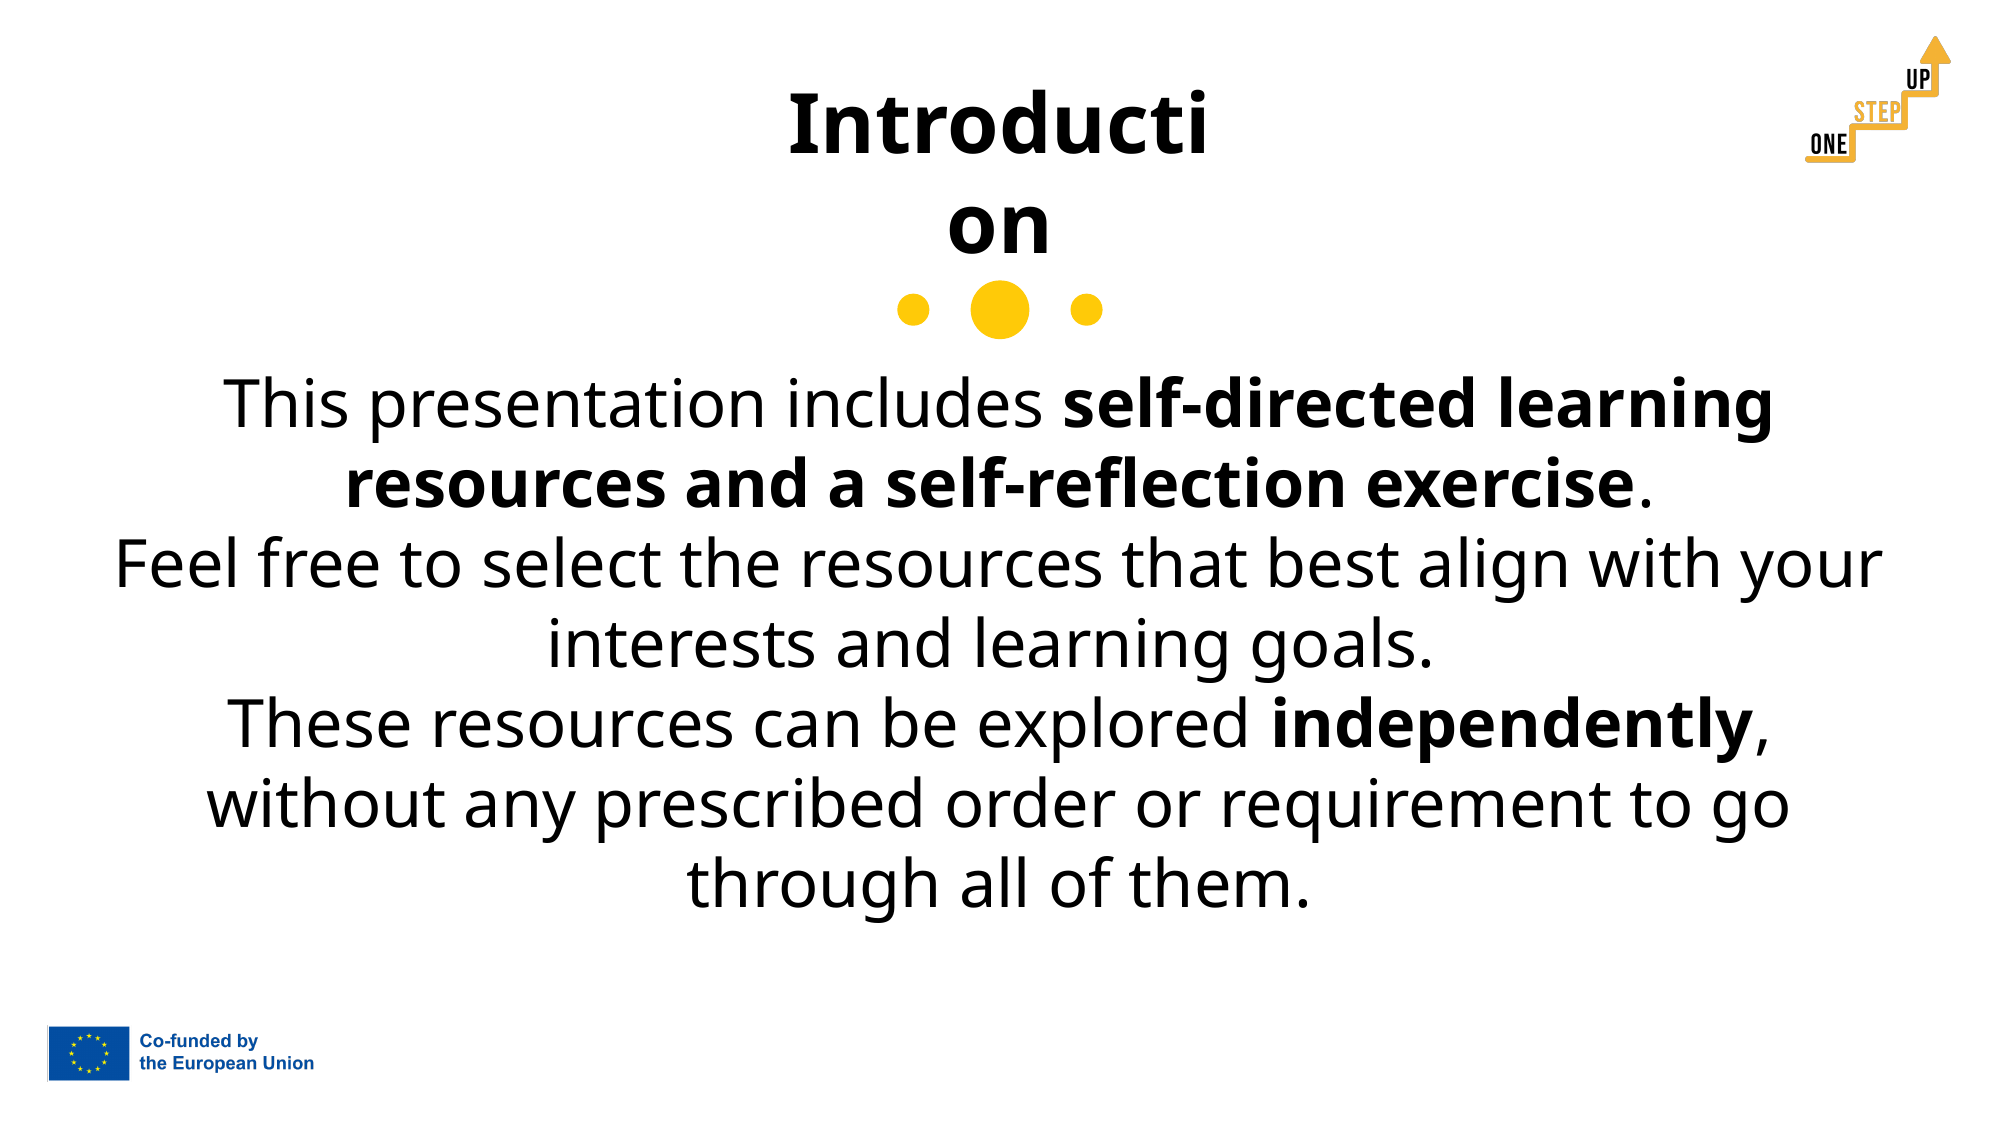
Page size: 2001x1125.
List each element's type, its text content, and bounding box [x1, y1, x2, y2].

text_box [897, 280, 1103, 340]
picture [45, 1023, 334, 1085]
text_box This presentation includes self-directed learning resources and a self-reflection exercise. Feel free to select the resources that best align with your interests and learning goals. These resources can be explored independently, without any prescribed order or requirement to go through all of them. [88, 430, 1912, 851]
picture [1742, 0, 2000, 201]
text_box Introduction [750, 139, 1250, 200]
